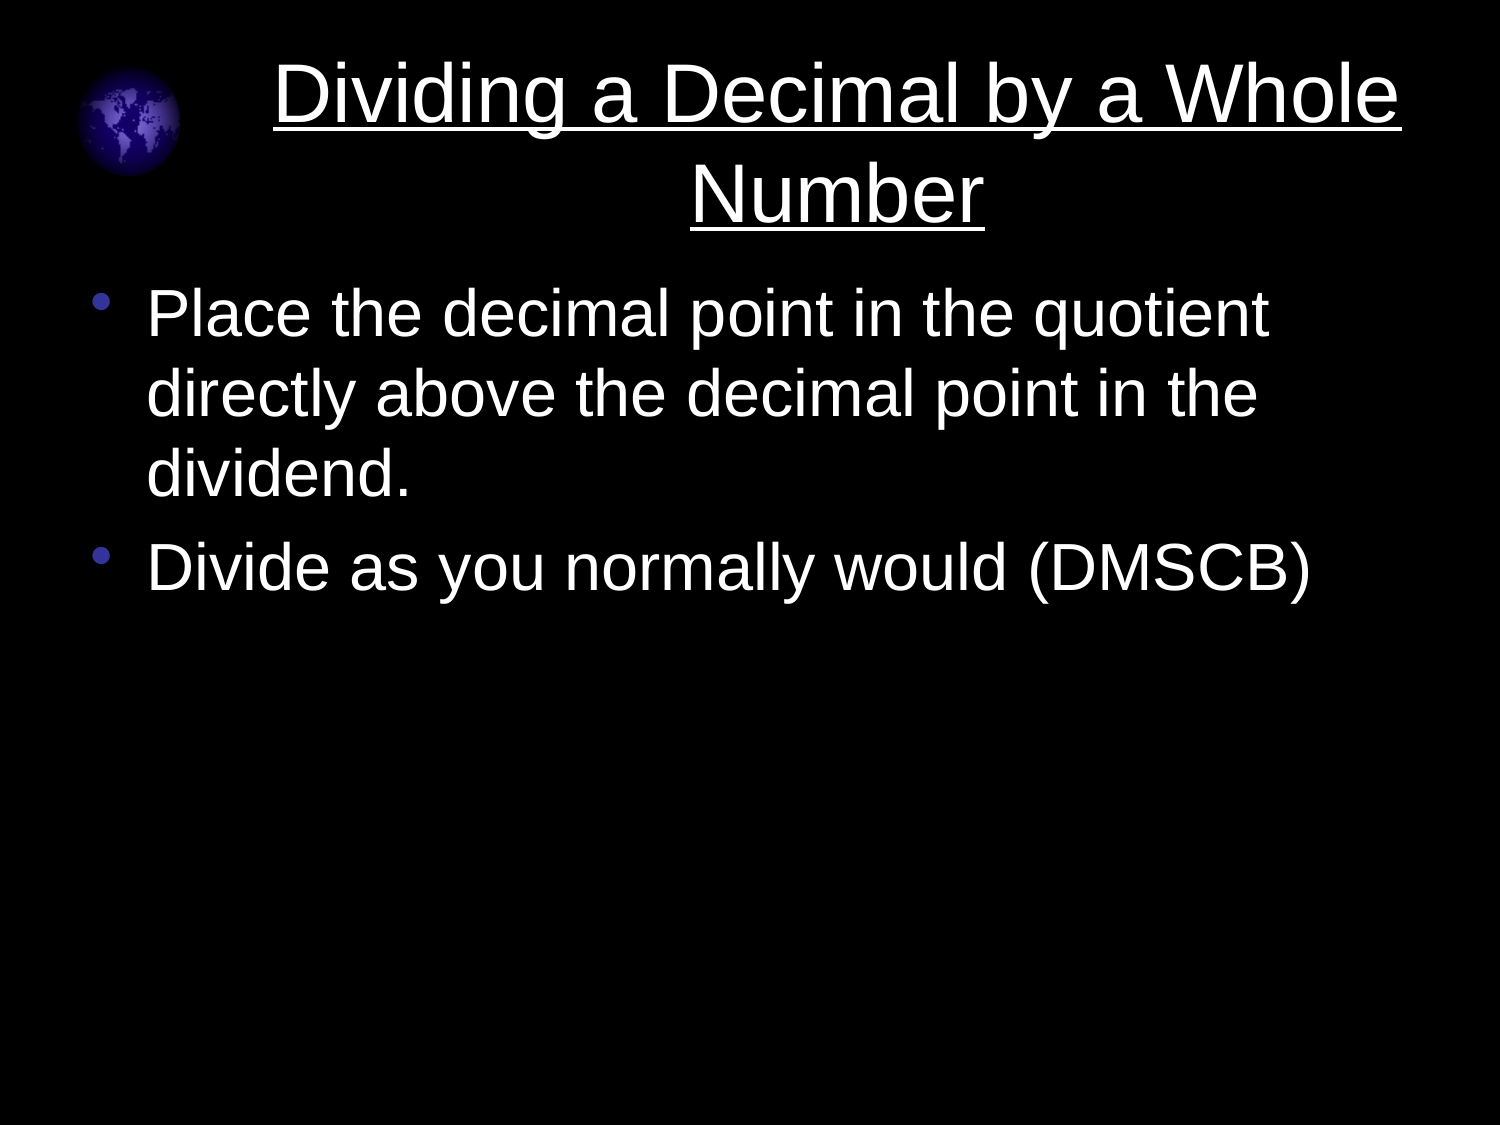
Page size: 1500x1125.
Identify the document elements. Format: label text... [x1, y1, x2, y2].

list Place the decimal point in the quotient directly above the decimal point in the dividend. Divide as you normally would (DMSCB) [74, 262, 1426, 1006]
title Dividing a Decimal by a Whole Number [249, 44, 1426, 233]
picture [1, 1, 250, 249]
